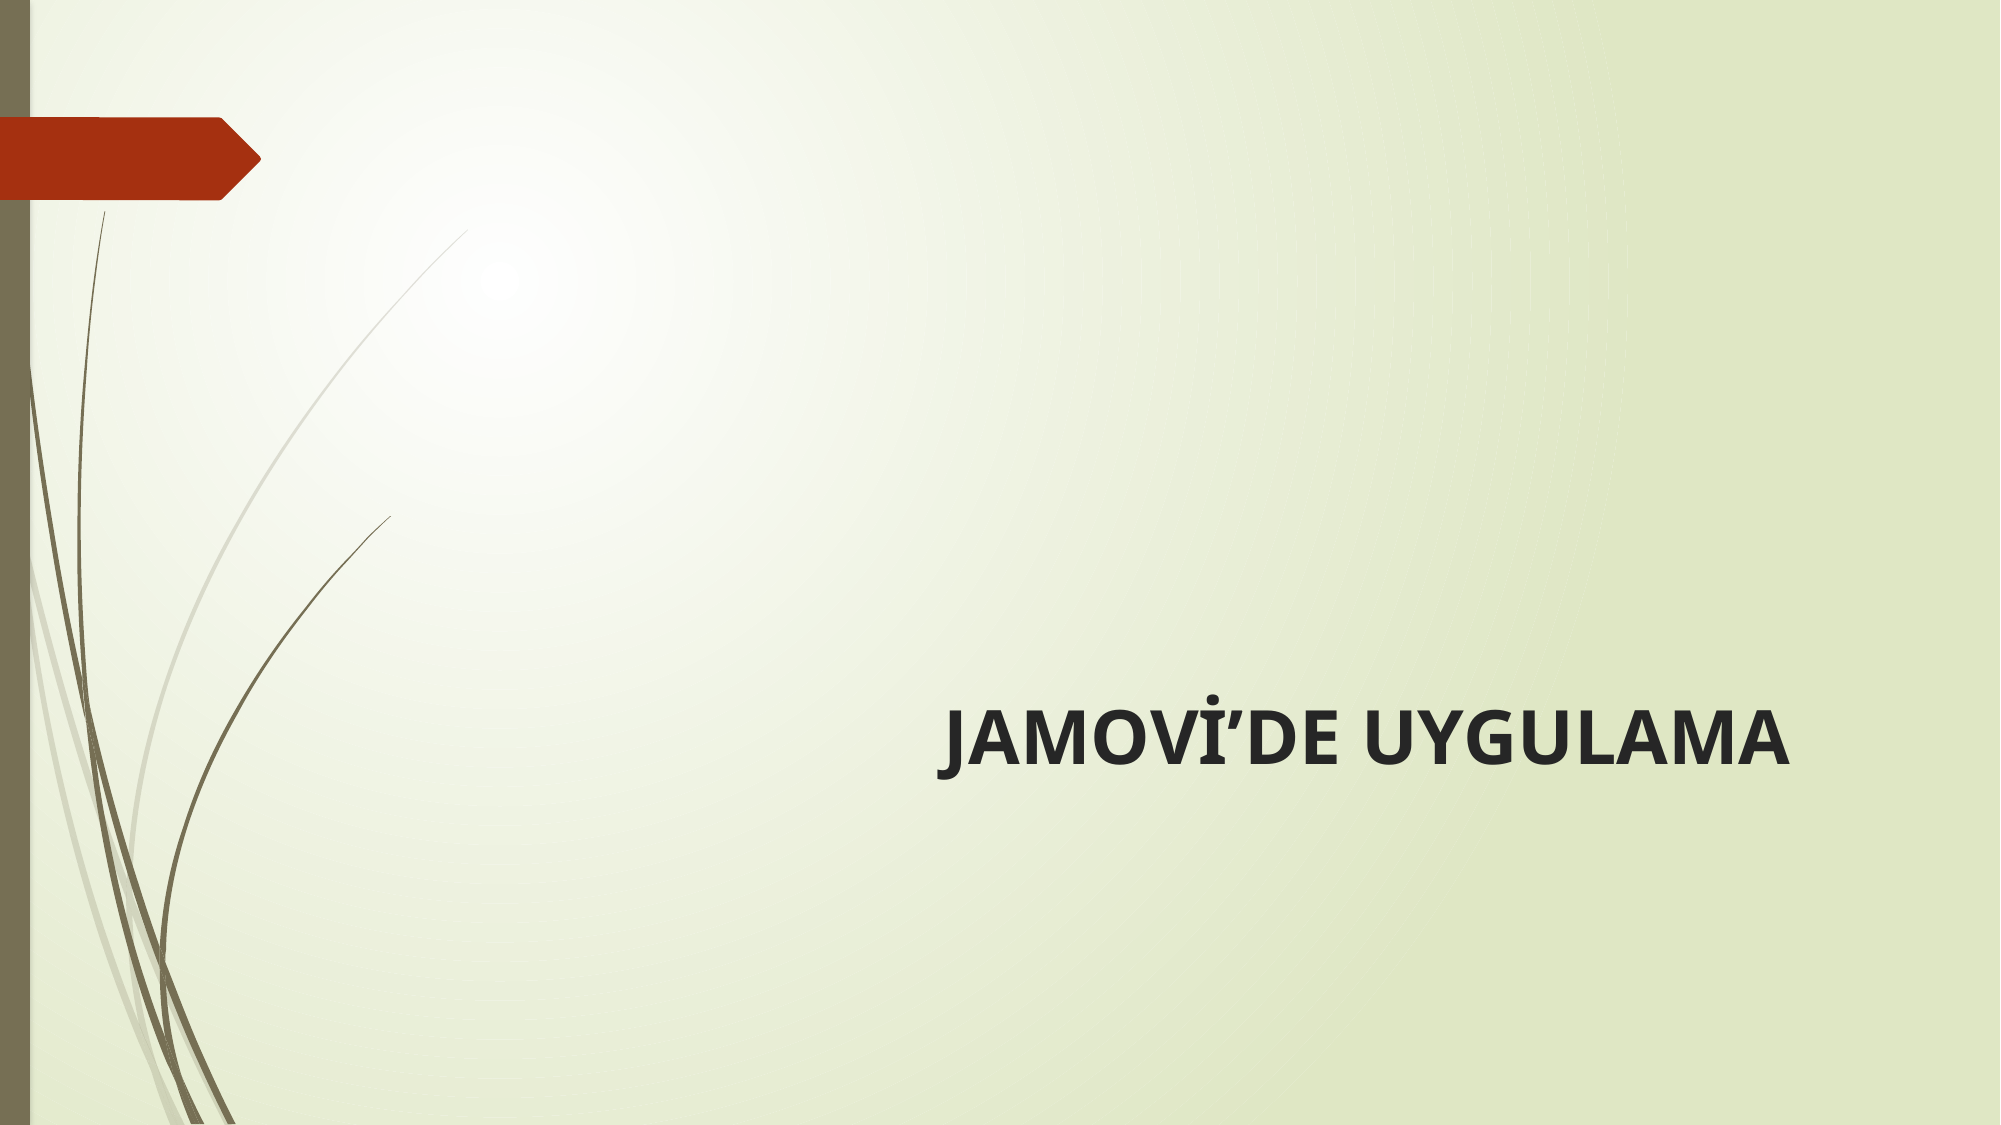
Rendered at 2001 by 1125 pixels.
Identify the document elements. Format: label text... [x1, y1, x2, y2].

title JAMOVİ’DE UYGULAMA [928, 682, 1841, 821]
